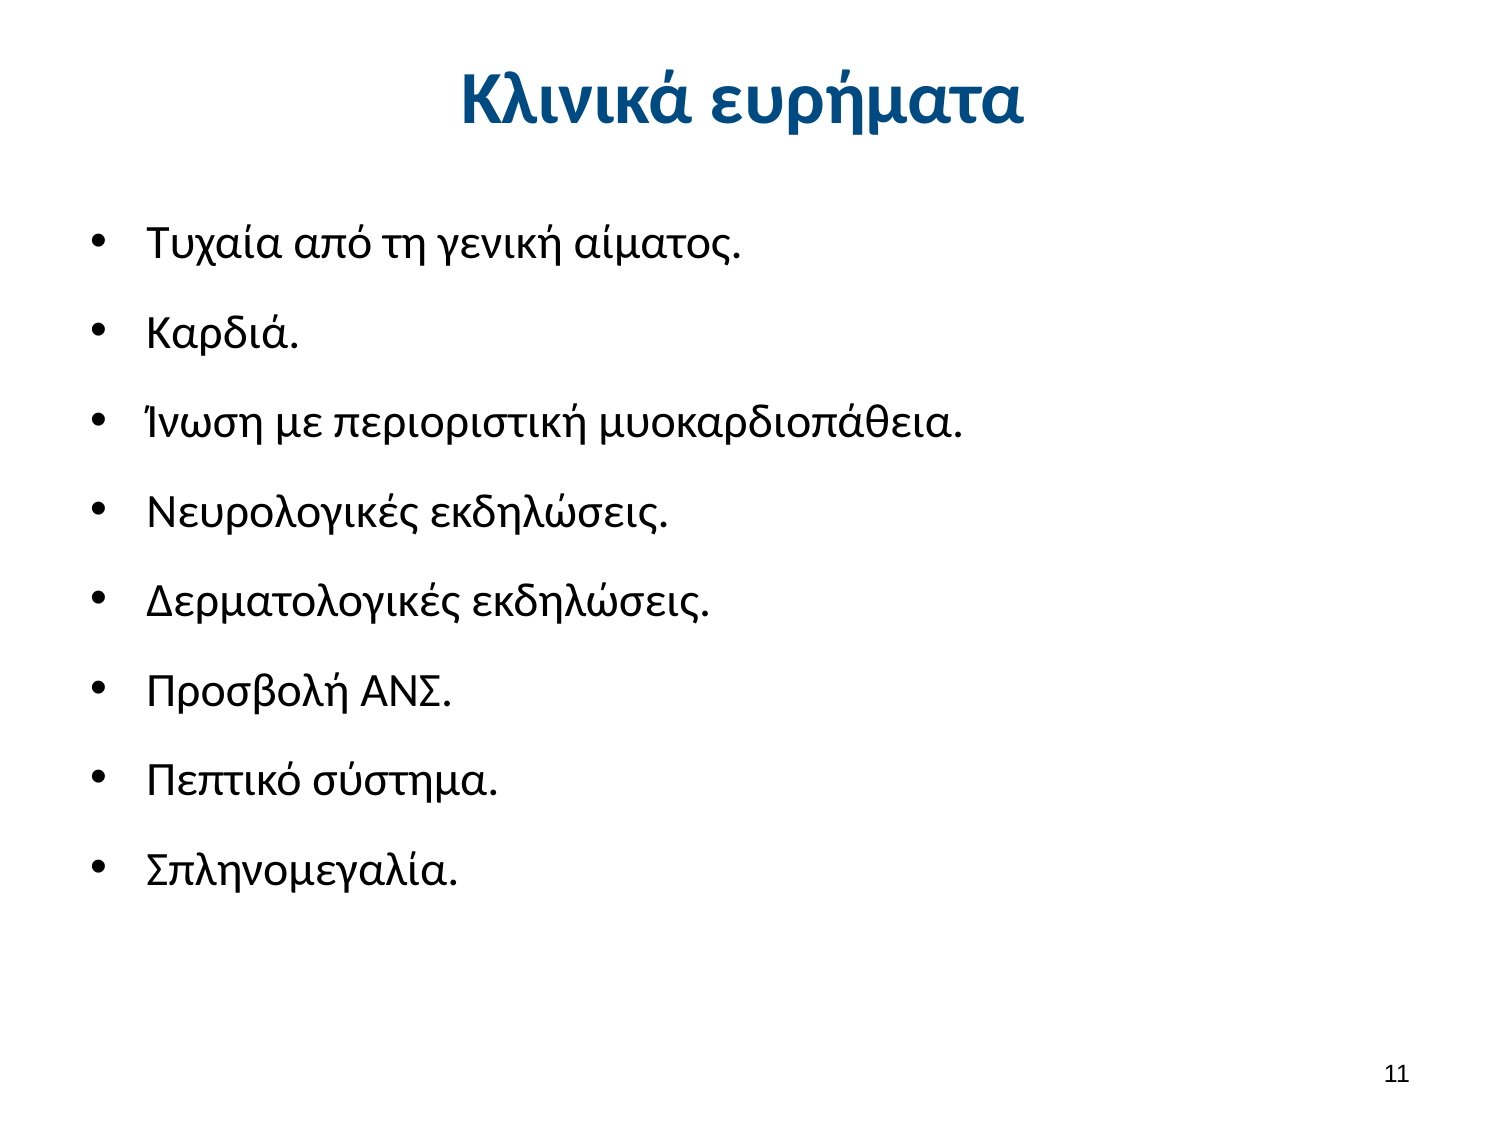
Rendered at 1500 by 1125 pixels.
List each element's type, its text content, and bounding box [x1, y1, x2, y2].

list Τυχαία από τη γενική αίματος. Καρδιά. Ίνωση με περιοριστική μυοκαρδιοπάθεια. Νευρολογικές εκδηλώσεις. Δερματολογικές εκδηλώσεις. Προσβολή ΑΝΣ. Πεπτικό σύστημα. Σπληνομεγαλία. [75, 196, 1425, 1024]
slide_number 10 [1074, 1042, 1425, 1103]
title Κλινικά ευρήματα [76, 19, 1427, 169]
